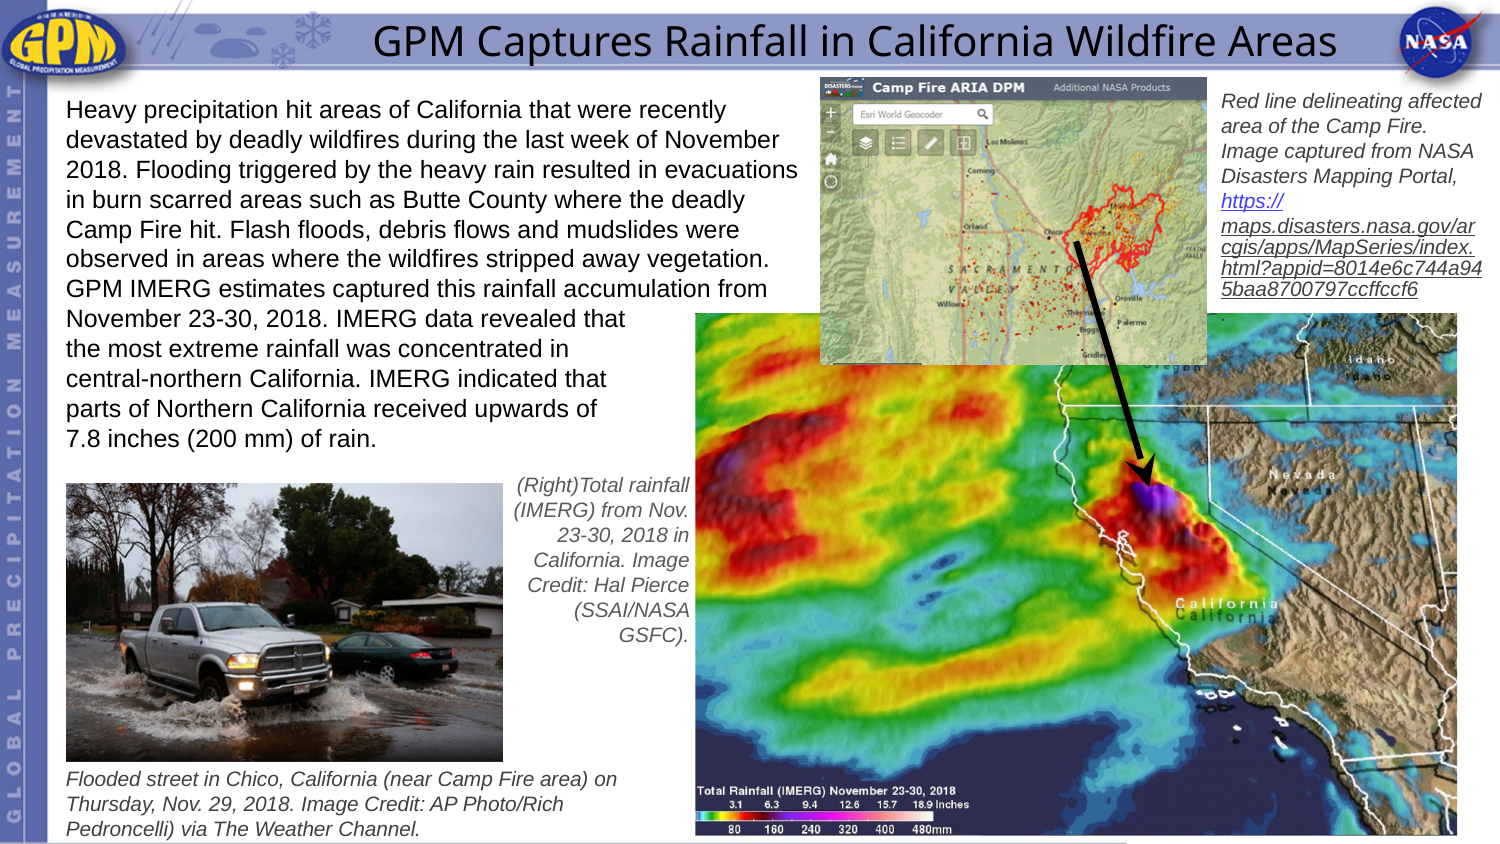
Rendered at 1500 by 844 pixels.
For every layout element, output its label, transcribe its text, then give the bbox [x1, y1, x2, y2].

text_box Red line delineating affected area of the Camp Fire. Image captured from NASA Disasters Mapping Portal, https://maps.disasters.nasa.gov/arcgis/apps/MapSeries/index.html?appid=8014e6c744a945baa8700797ccffccf6. [1209, 80, 1500, 271]
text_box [1075, 241, 1150, 487]
title GPM Captures Rainfall in California Wildfire Areas [85, 0, 1354, 85]
text_box Flooded street in Chico, California (near Camp Fire area) on Thursday, Nov. 29, 2018. Image Credit: AP Photo/Rich Pedroncelli) via The Weather Channel. [51, 757, 642, 844]
text_box (Right)Total rainfall (IMERG) from Nov. 23-30, 2018 in California. Image Credit: Hal Pierce (SSAI/NASA GSFC). [491, 464, 689, 655]
text_box Heavy precipitation hit areas of California that were recently devastated by deadly wildfires during the last week of November 2018. Flooding triggered by the heavy rain resulted in evacuations in burn scarred areas such as Butte County where the deadly Camp Fire hit. Flash floods, debris flows and mudslides were observed in areas where the wildfires stripped away vegetation. GPM IMERG estimates captured this rainfall accumulation from November 23-30, 2018. IMERG data revealed that the most extreme rainfall was concentrated in central-northern California. IMERG indicated that parts of Northern California received upwards of 7.8 inches (200 mm) of rain. [51, 85, 815, 460]
picture [0, 0, 1500, 844]
picture [1354, 0, 1500, 80]
